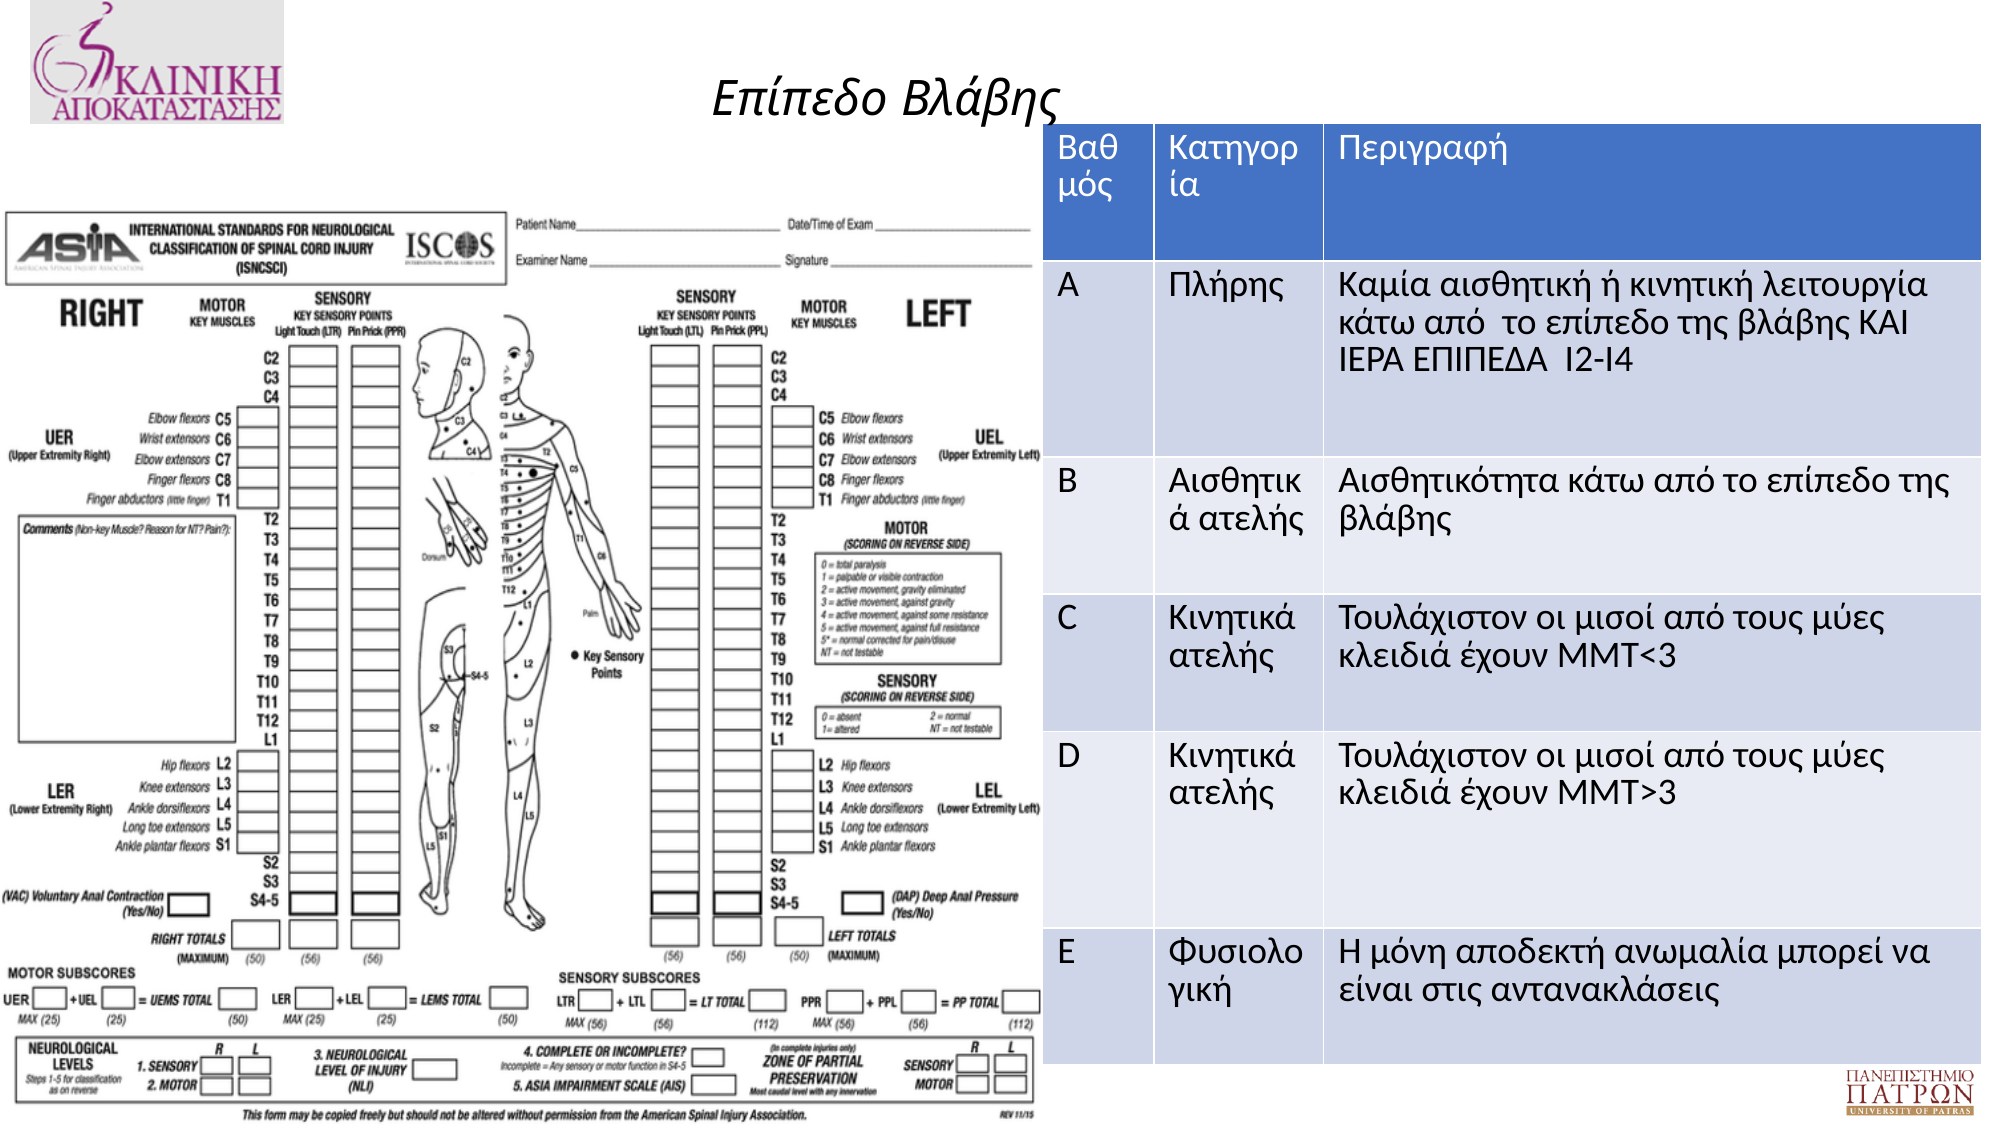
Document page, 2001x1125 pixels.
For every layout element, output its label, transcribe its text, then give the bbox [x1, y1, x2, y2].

table_cell Φυσιολογική [1155, 929, 1323, 1064]
table_cell Η μόνη αποδεκτή ανωμαλία μπορεί να είναι στις αντανακλάσεις [1324, 929, 1981, 1064]
picture [29, 0, 284, 124]
table_cell Πλήρης [1155, 262, 1323, 456]
table_cell C [1043, 595, 1153, 731]
table_cell Τουλάχιστον οι μισοί από τους μύες κλειδιά έχουν ΜΜΤ>3 [1324, 732, 1981, 927]
table_header Βαθμός [1043, 136, 1153, 260]
picture [0, 209, 1043, 1125]
table_cell Τουλάχιστον οι μισοί από τους μύες κλειδιά έχουν ΜΜΤ<3 [1324, 595, 1981, 731]
picture [1836, 981, 1983, 1125]
table_cell D [1043, 732, 1153, 927]
table_cell Κινητικά ατελής [1155, 595, 1323, 731]
table_header Κατηγορία [1155, 136, 1323, 260]
table_cell E [1043, 929, 1153, 1064]
table_cell Β [1043, 458, 1153, 593]
table_cell Αισθητικότητα κάτω από το επίπεδο της βλάβης [1324, 458, 1981, 593]
table_cell Α [1043, 262, 1153, 456]
table_cell Καμία αισθητική ή κινητική λειτουργία κάτω από το επίπεδο της βλάβης ΚΑΙ ΙΕΡΑ ΕΠΙΠΕΔΑ Ι2-Ι4 [1324, 262, 1981, 456]
table_cell Κινητικά ατελής [1155, 732, 1323, 927]
table_cell Αισθητικά ατελής [1155, 458, 1323, 593]
table_header Περιγραφή [1324, 124, 1981, 260]
title Επίπεδο Βλάβης [137, 59, 1636, 136]
